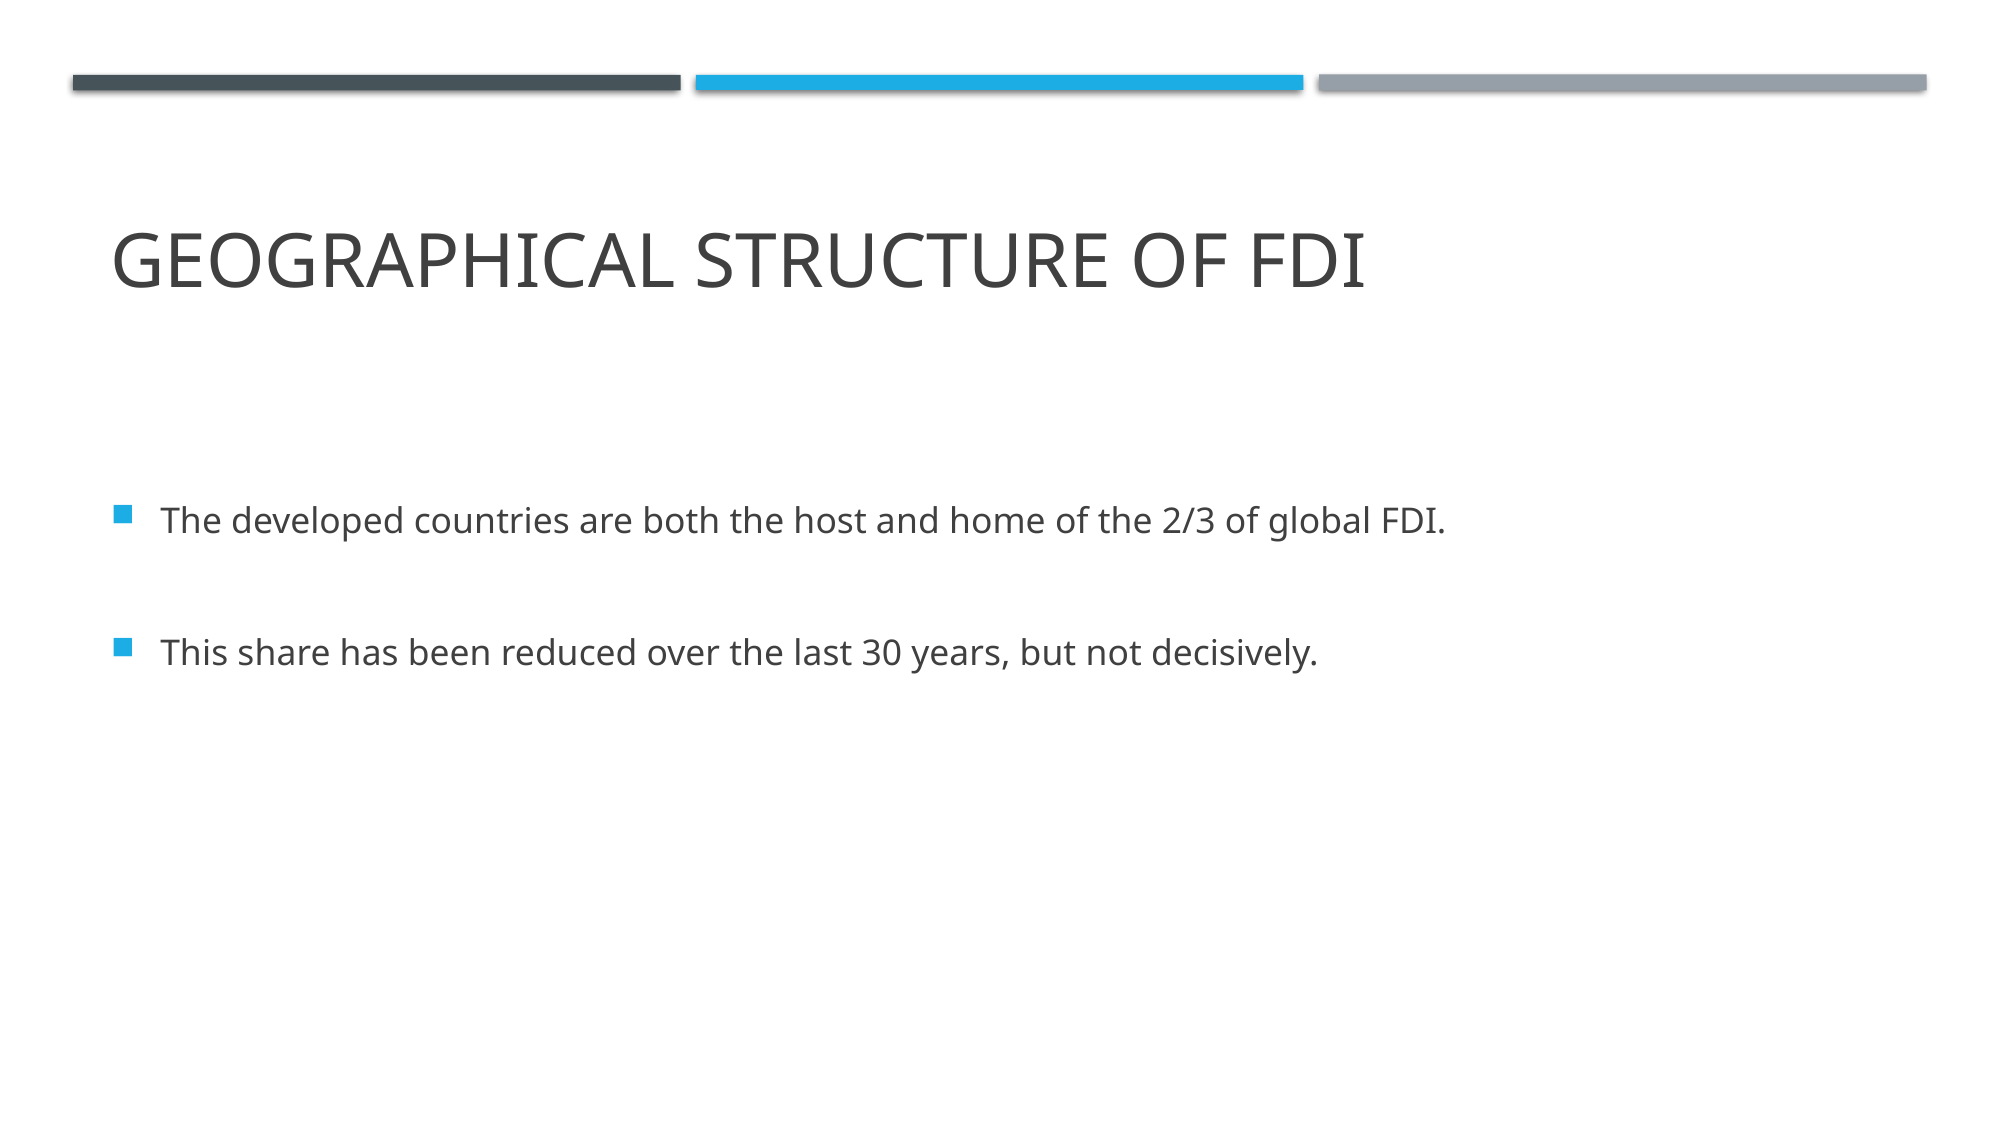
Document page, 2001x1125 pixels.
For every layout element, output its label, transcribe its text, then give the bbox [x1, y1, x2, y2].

list The developed countries are both the host and home of the 2/3 of global FDI. This share has been reduced over the last 30 years, but not decisively. [95, 383, 1905, 983]
title Geographical Structure of FDI [95, 115, 1905, 311]
